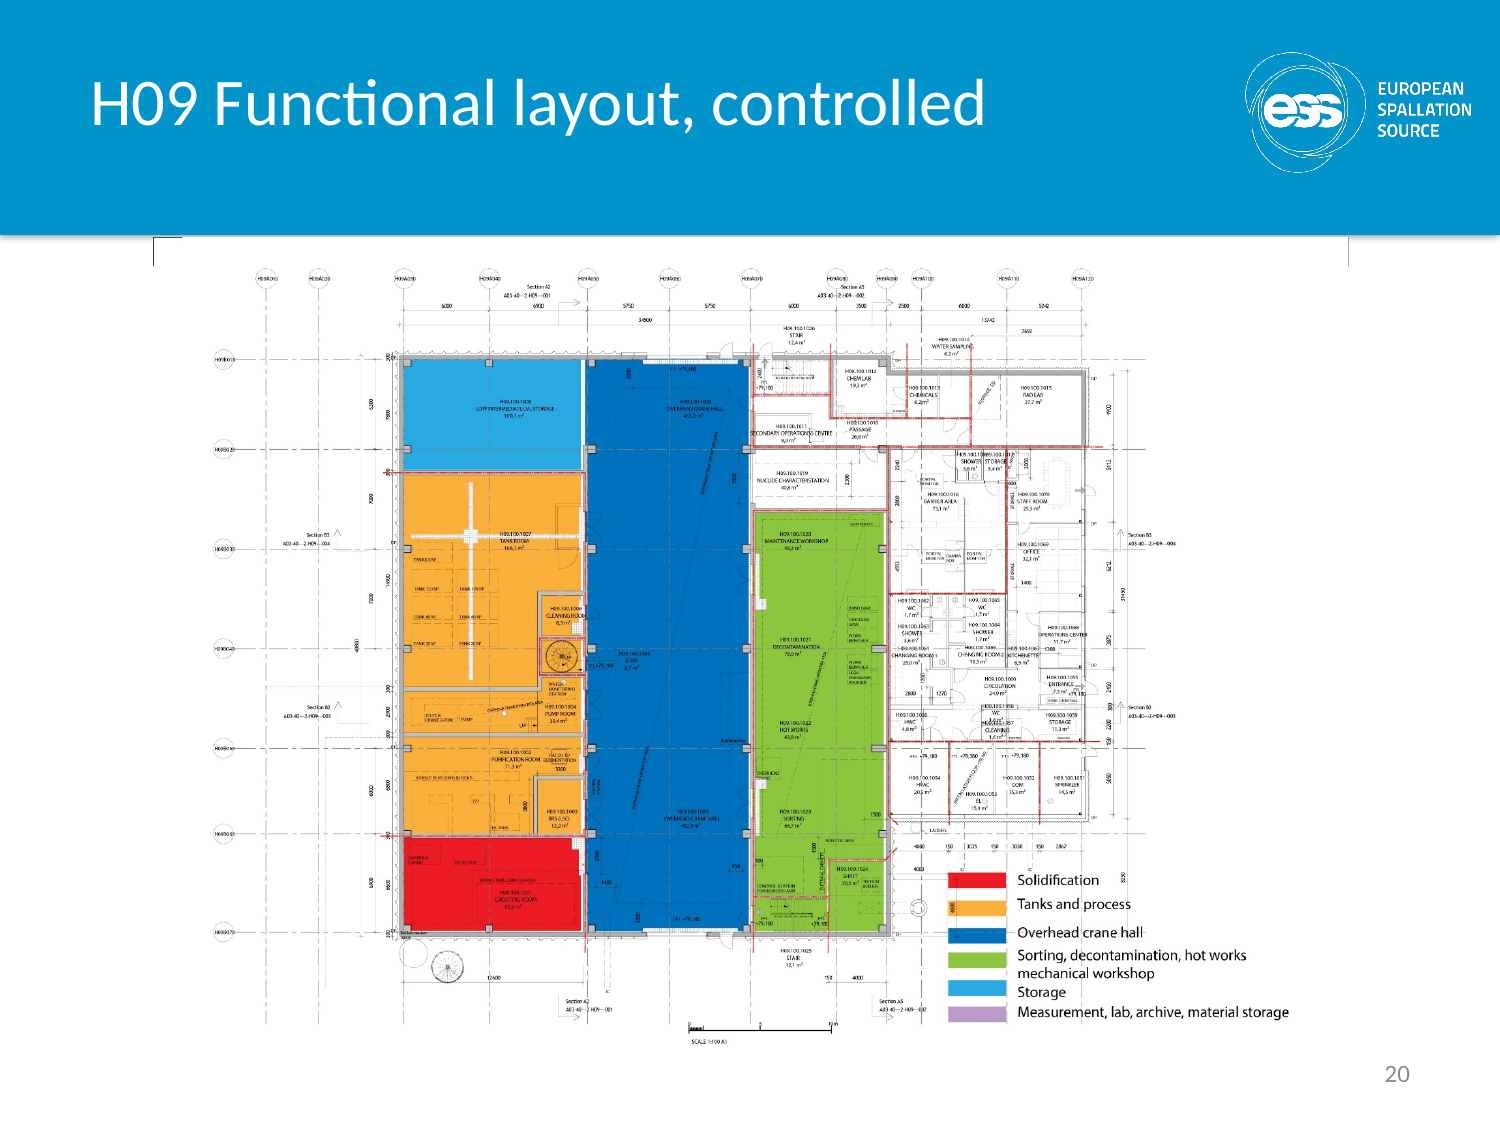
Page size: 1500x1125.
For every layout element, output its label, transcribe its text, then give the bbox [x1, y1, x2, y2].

picture [1443, 86, 1450, 93]
picture [1379, 83, 1385, 94]
picture [1422, 125, 1428, 134]
picture [1432, 125, 1438, 136]
picture [1389, 104, 1393, 115]
picture [1454, 83, 1458, 94]
picture [1418, 104, 1423, 115]
picture [1409, 104, 1415, 115]
title H09 Functional layout, controlled [75, 45, 1247, 233]
picture [1264, 94, 1342, 127]
picture [152, 237, 1349, 1083]
picture [1436, 104, 1444, 115]
slide_number 20 [1074, 1042, 1425, 1103]
picture [1398, 109, 1406, 115]
picture [1400, 83, 1407, 94]
picture [1423, 83, 1430, 94]
